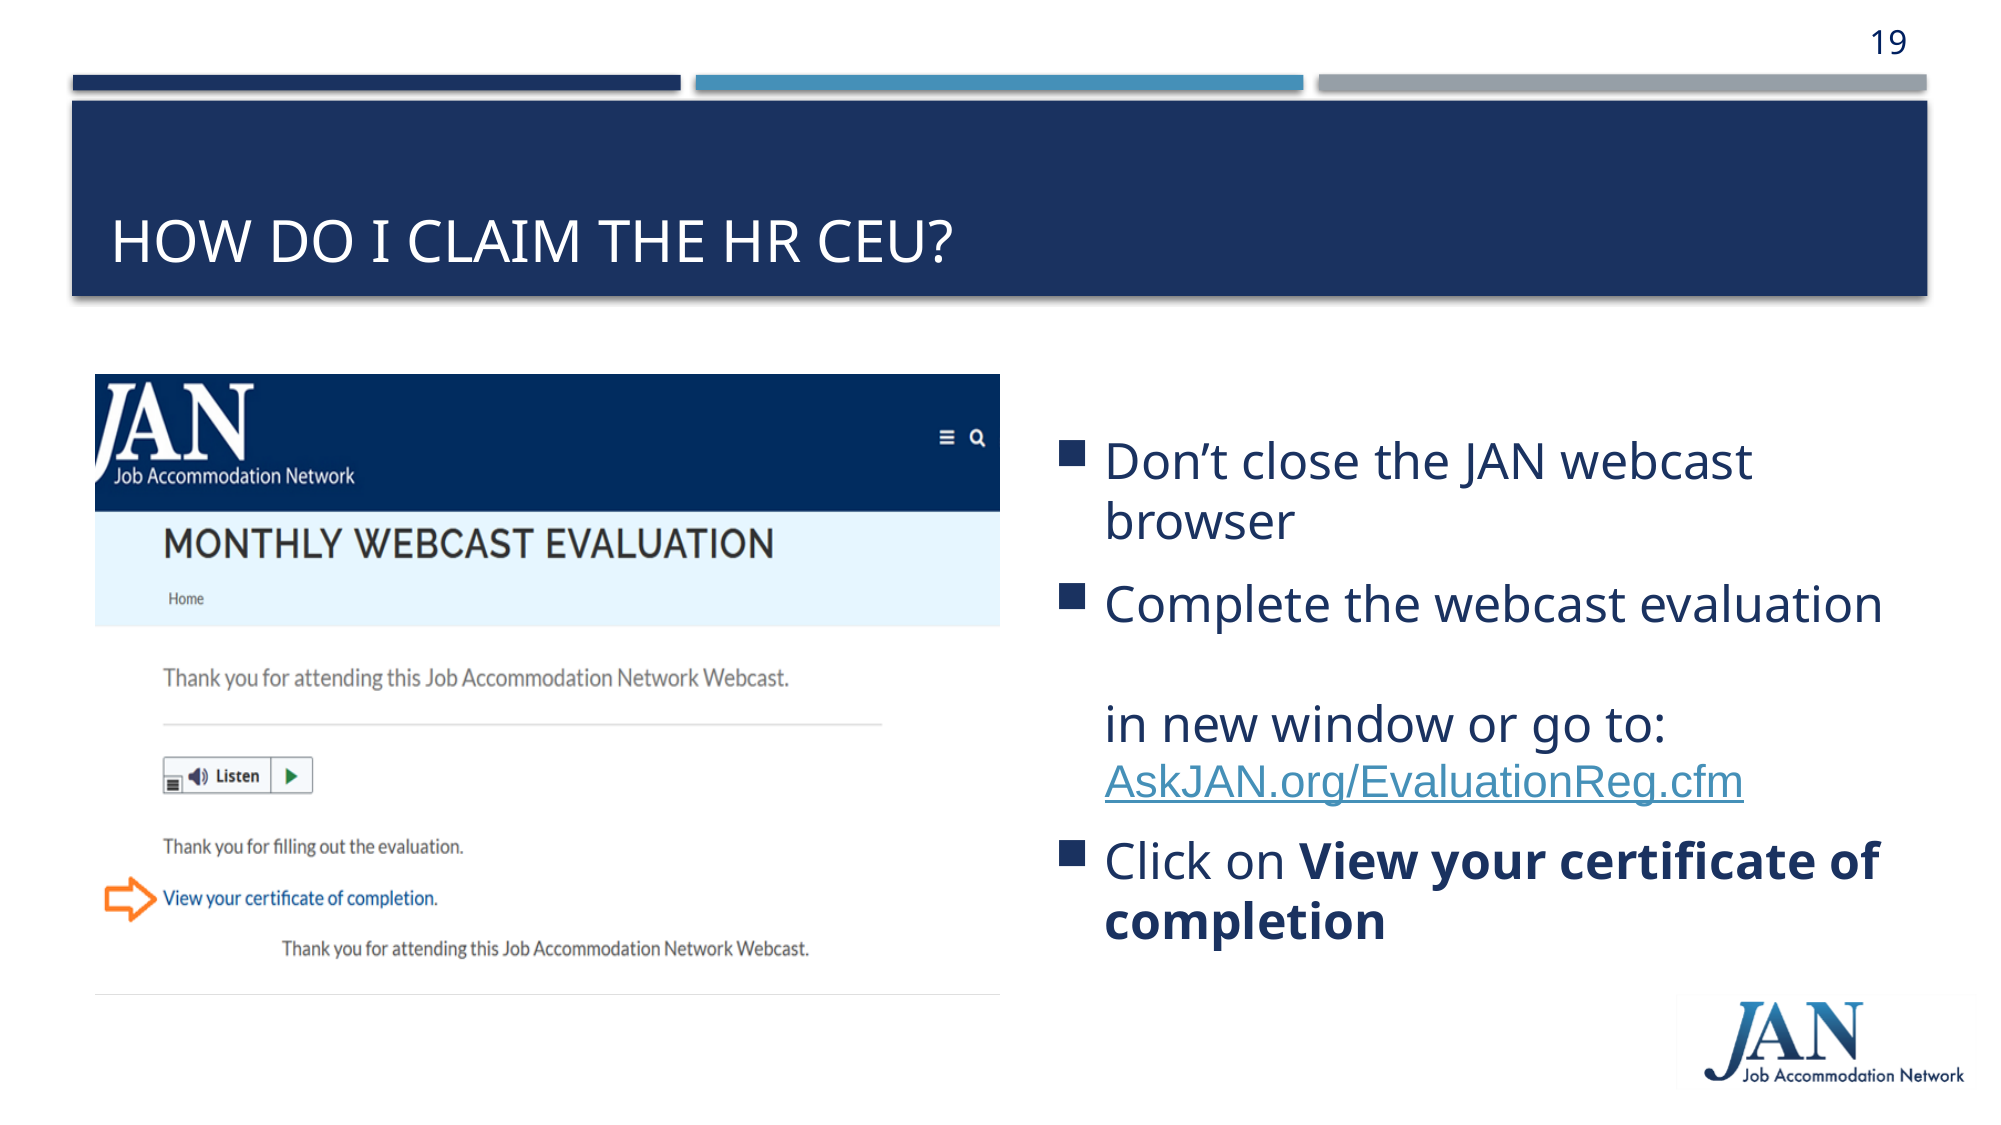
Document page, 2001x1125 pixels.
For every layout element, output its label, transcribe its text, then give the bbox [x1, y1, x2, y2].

list Don’t close the JAN webcast browser Complete the webcast evaluation in new window or go to: AskJAN.org/EvaluationReg.cfm Click on View your certificate of completion [1039, 357, 1905, 1022]
picture [94, 374, 1001, 997]
slide_number 19 [1749, 12, 1923, 73]
picture [1676, 994, 1977, 1090]
title How do I claim the HR CEU? [95, 115, 1905, 282]
